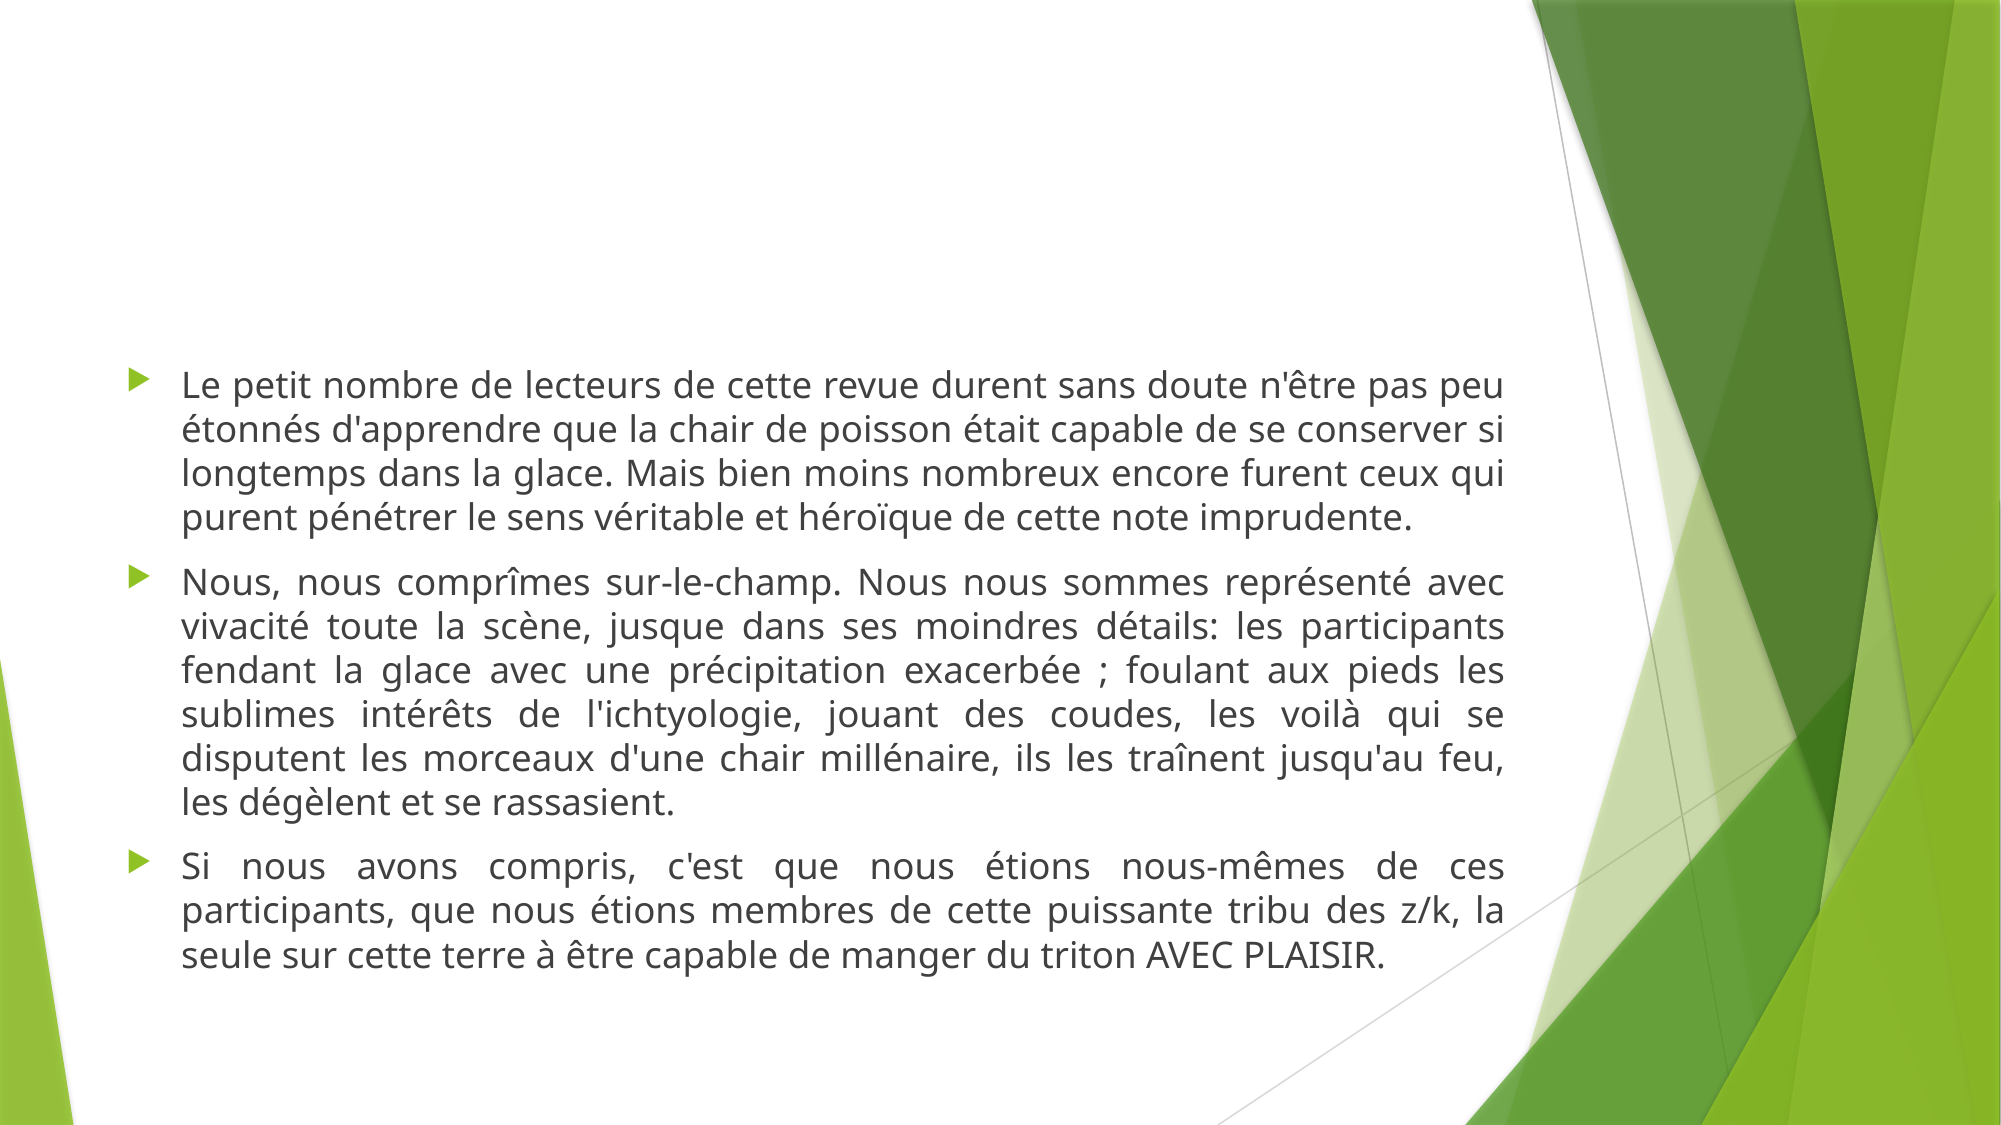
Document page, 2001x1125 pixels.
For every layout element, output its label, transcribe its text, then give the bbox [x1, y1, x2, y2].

list Le petit nombre de lecteurs de cette revue durent sans doute n'être pas peu étonnés d'apprendre que la chair de poisson était capable de se conserver si longtemps dans la glace. Mais bien moins nombreux encore furent ceux qui purent pénétrer le sens véritable et héroïque de cette note imprudente. Nous, nous comprîmes sur-le-champ. Nous nous sommes représenté avec vivacité toute la scène, jusque dans ses moindres détails: les participants fendant la glace avec une précipitation exacerbée ; foulant aux pieds les sublimes intérêts de l'ichtyologie, jouant des coudes, les voilà qui se disputent les morceaux d'une chair millénaire, ils les traînent jusqu'au feu, les dégèlent et se rassasient. Si nous avons compris, c'est que nous étions nous-mêmes de ces participants, que nous étions membres de cette puissante tribu des z/k, la seule sur cette terre à être capable de manger du triton AVEC PLAISIR. [111, 354, 1522, 992]
